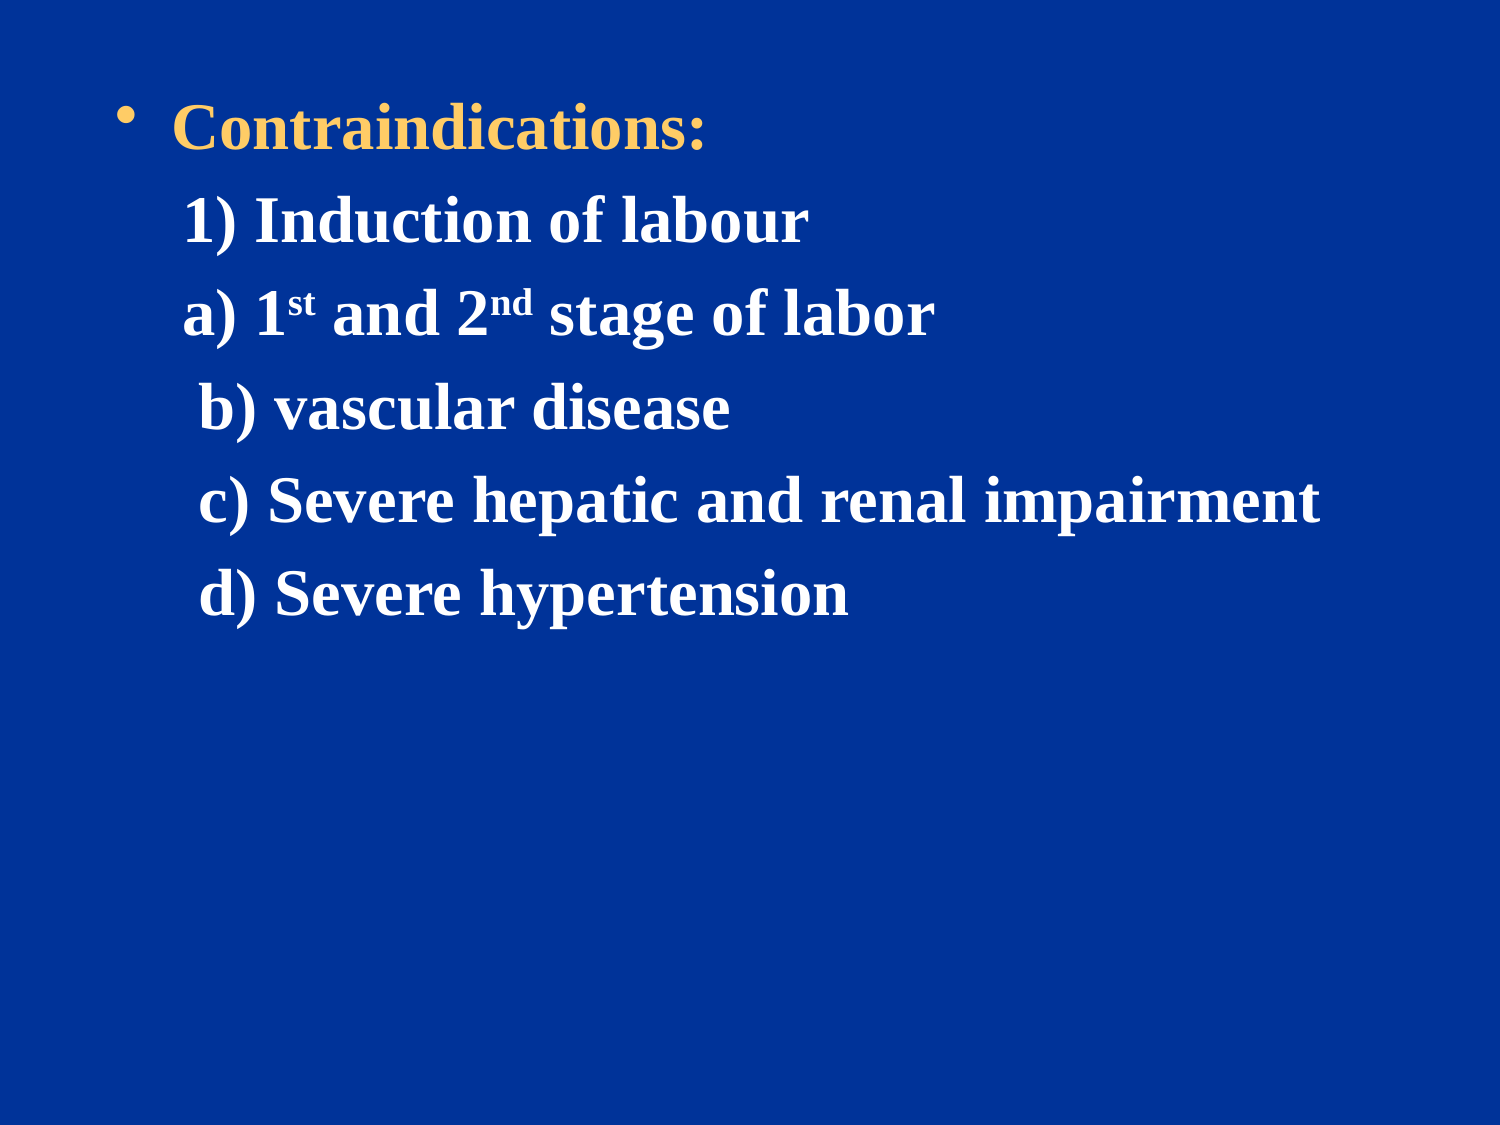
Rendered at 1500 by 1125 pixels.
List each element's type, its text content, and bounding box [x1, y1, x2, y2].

list Contraindications: 1) Induction of labour a) 1st and 2nd stage of labor b) vascular disease c) Severe hepatic and renal impairment d) Severe hypertension [99, 74, 1451, 1026]
